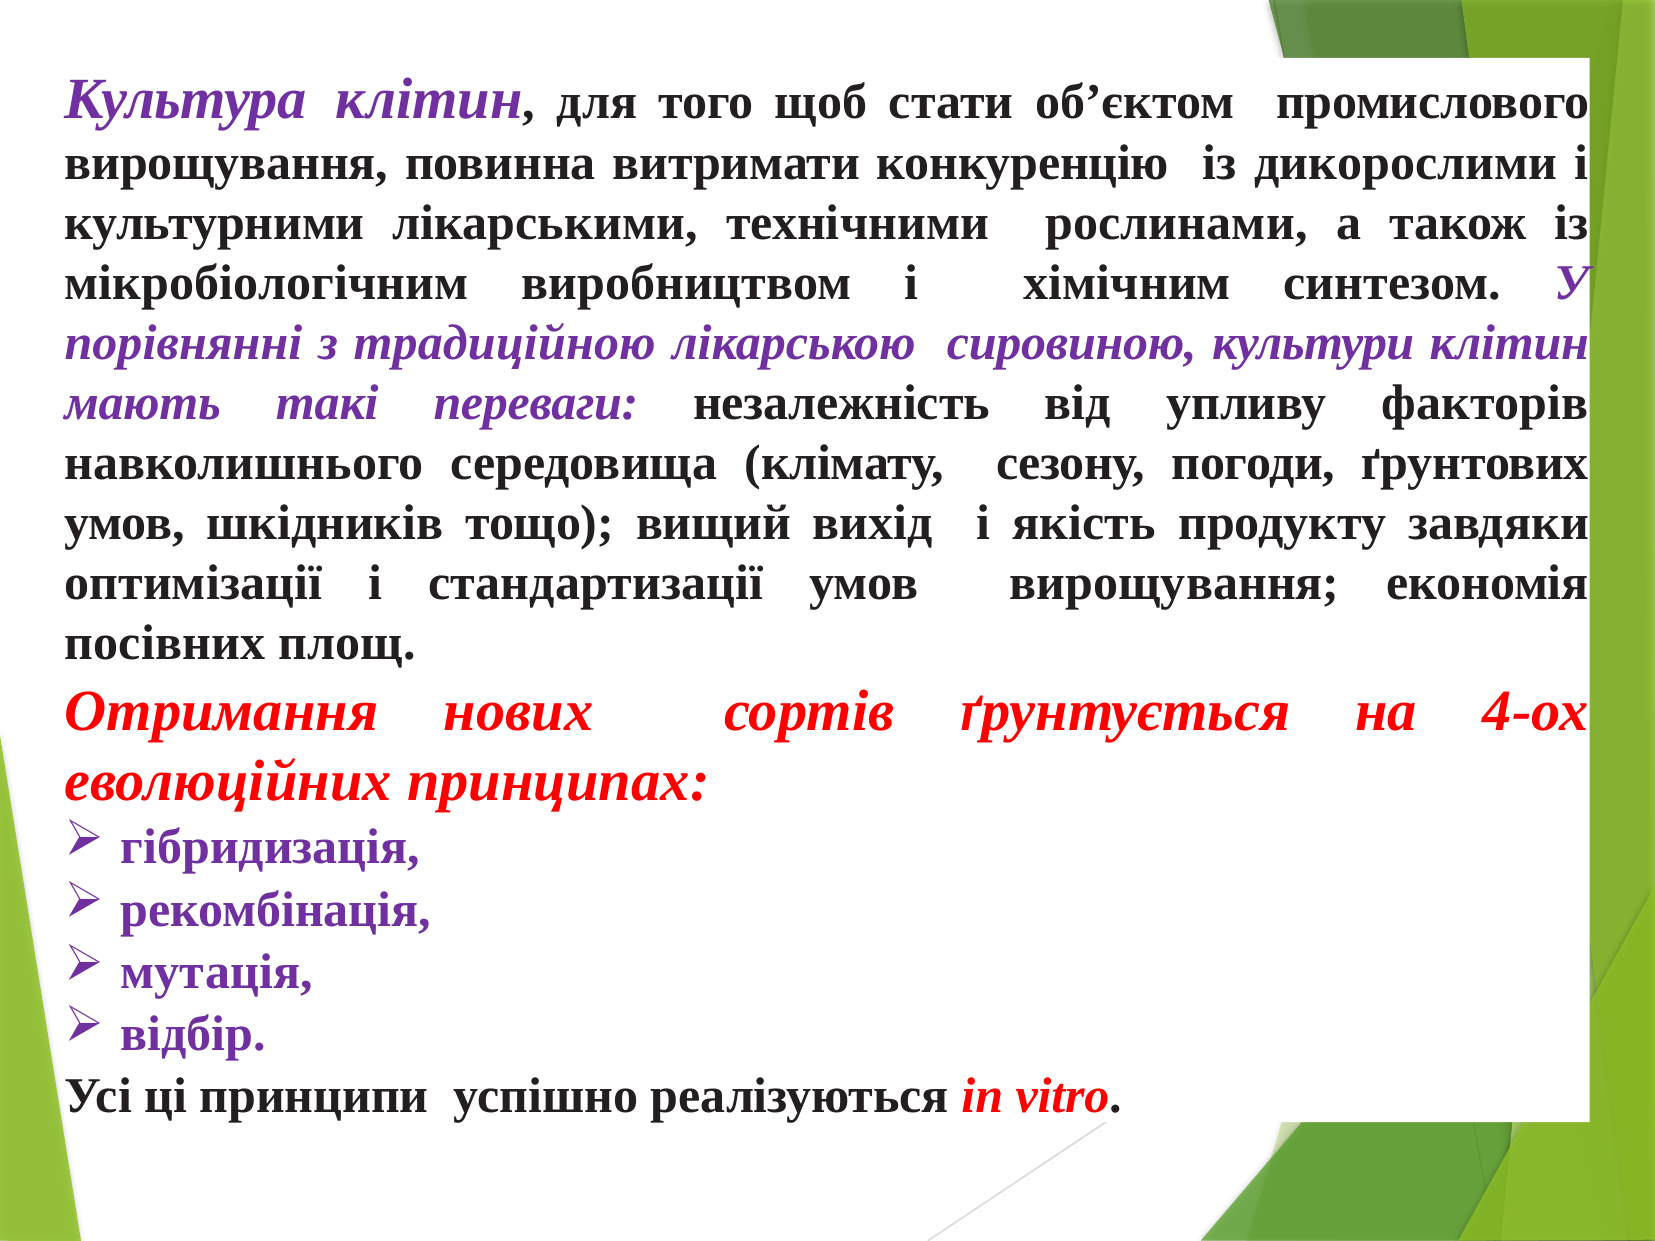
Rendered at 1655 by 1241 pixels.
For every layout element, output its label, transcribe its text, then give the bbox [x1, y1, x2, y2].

text_box Культура клітин, для того щоб стати об’єктом промислового вирощування, повинна витримати конкуренцію із дикорослими і культурними лікарськими, технічними рослинами, а також із мікробіологічним виробництвом і хімічним синтезом. У порівнянні з традиційною лікарською сировиною, культури клітин мають такі переваги: незалежність від упливу факторів навколишнього середовища (клімату, сезону, погоди, ґрунтових умов, шкідників тощо); вищий вихід і якість продукту завдяки оптимізації і стандартизації умов вирощування; економія посівних площ. Отримання нових сортів ґрунтується на 4-ох еволюційних принципах: гібридизація, рекомбінація, мутація, відбір. Усі ці принципи успішно реалізуються in vitro. [64, 57, 1590, 1123]
